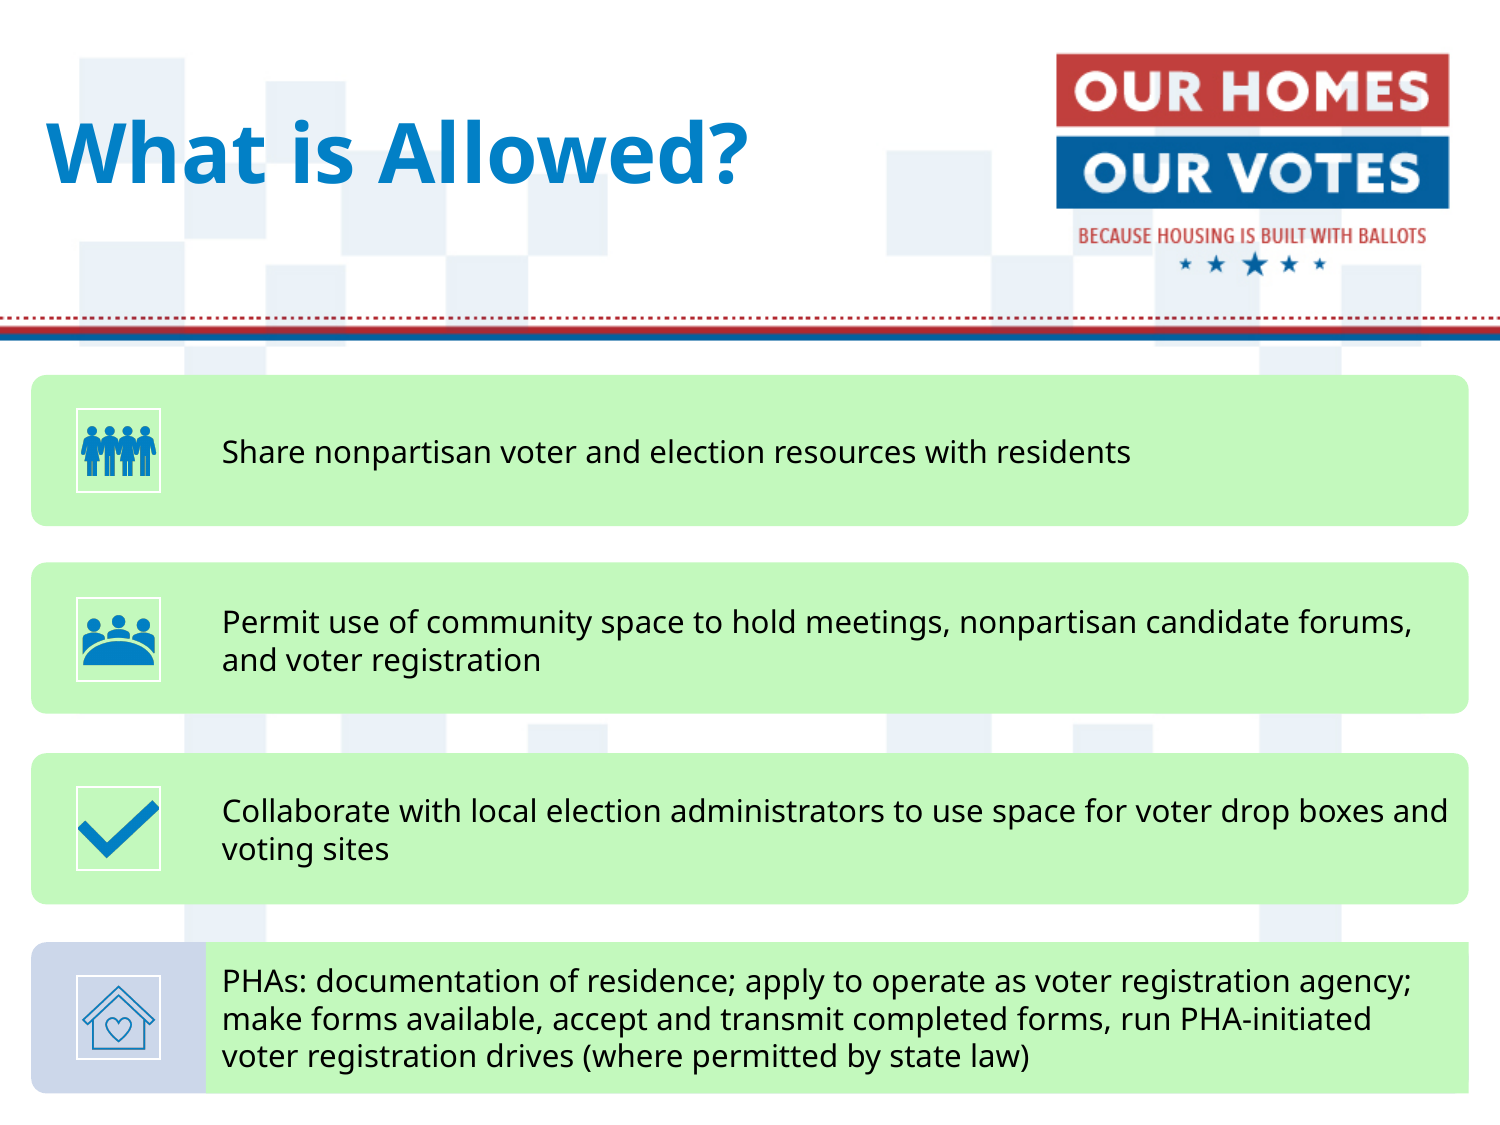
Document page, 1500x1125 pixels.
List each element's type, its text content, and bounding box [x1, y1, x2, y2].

title What is Allowed? [31, 31, 1009, 282]
picture [0, 0, 1500, 1125]
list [31, 374, 1469, 1094]
